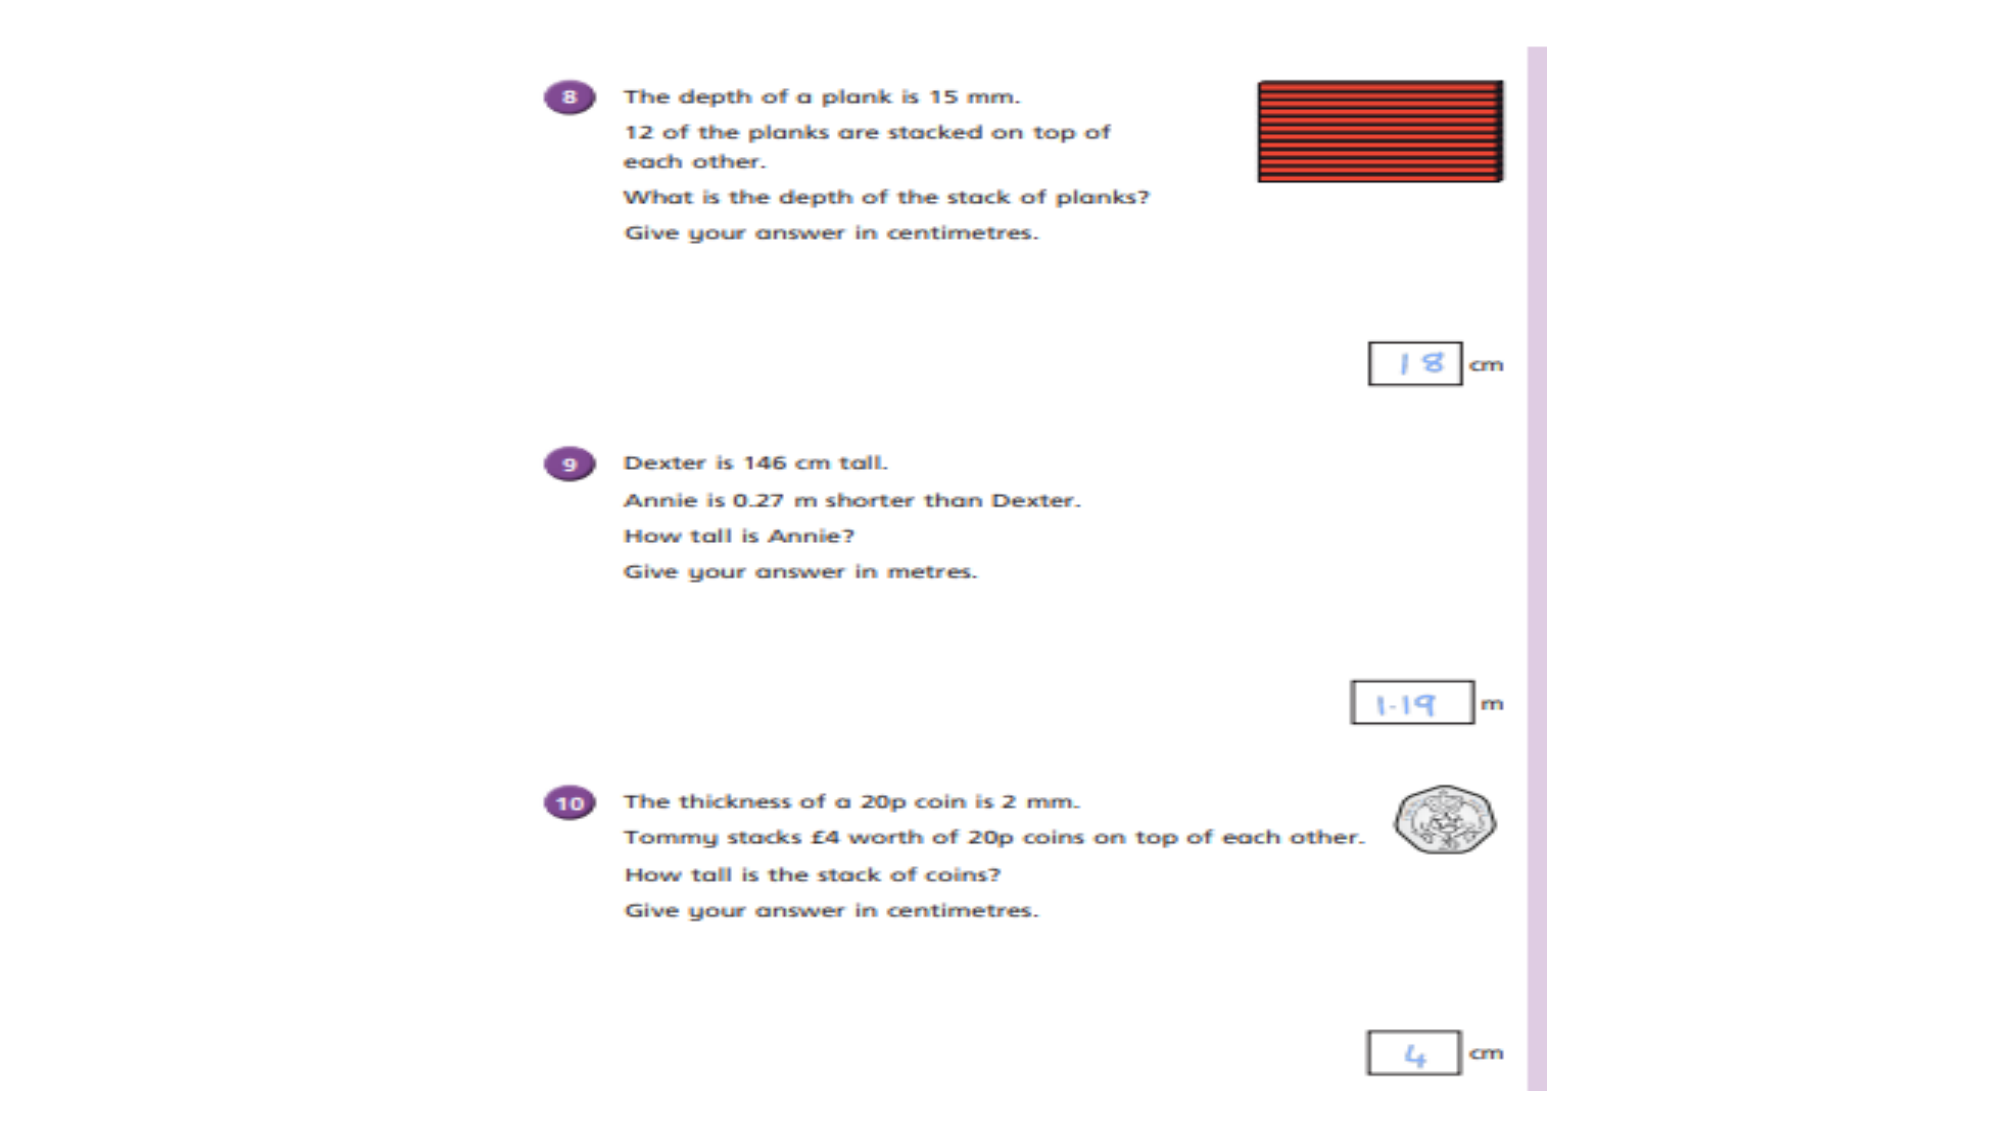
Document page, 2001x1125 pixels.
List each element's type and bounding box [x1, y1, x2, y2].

picture [449, 41, 1547, 1091]
